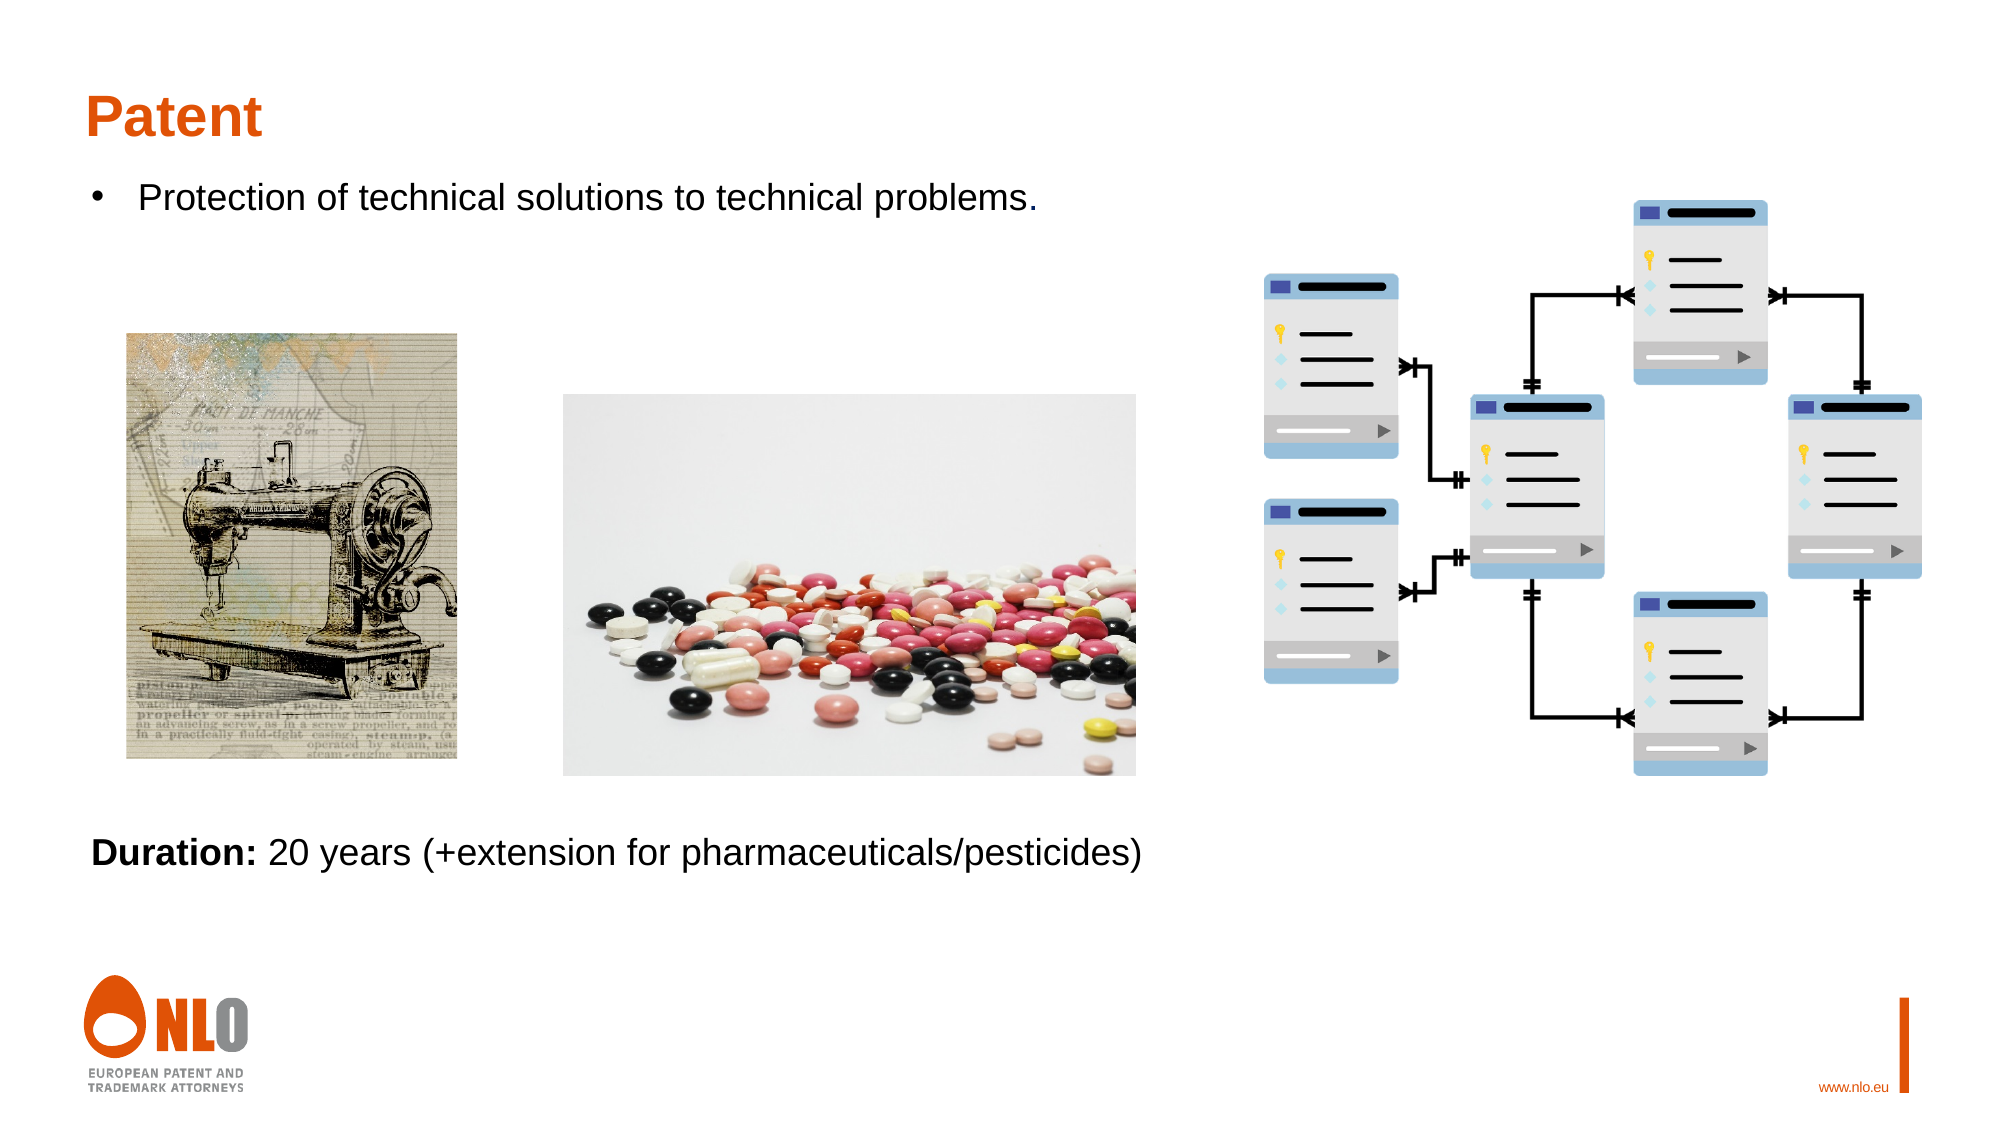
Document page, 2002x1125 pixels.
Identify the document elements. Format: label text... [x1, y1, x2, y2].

text_box Duration: 20 years (+extension for pharmaceuticals/pesticides) [91, 828, 1922, 916]
title Patent [85, 77, 1916, 166]
picture [126, 333, 458, 760]
picture [1263, 200, 1922, 776]
picture [88, 1068, 243, 1092]
list Protection of technical solutions to technical problems. [91, 177, 1910, 828]
picture [563, 393, 1136, 776]
